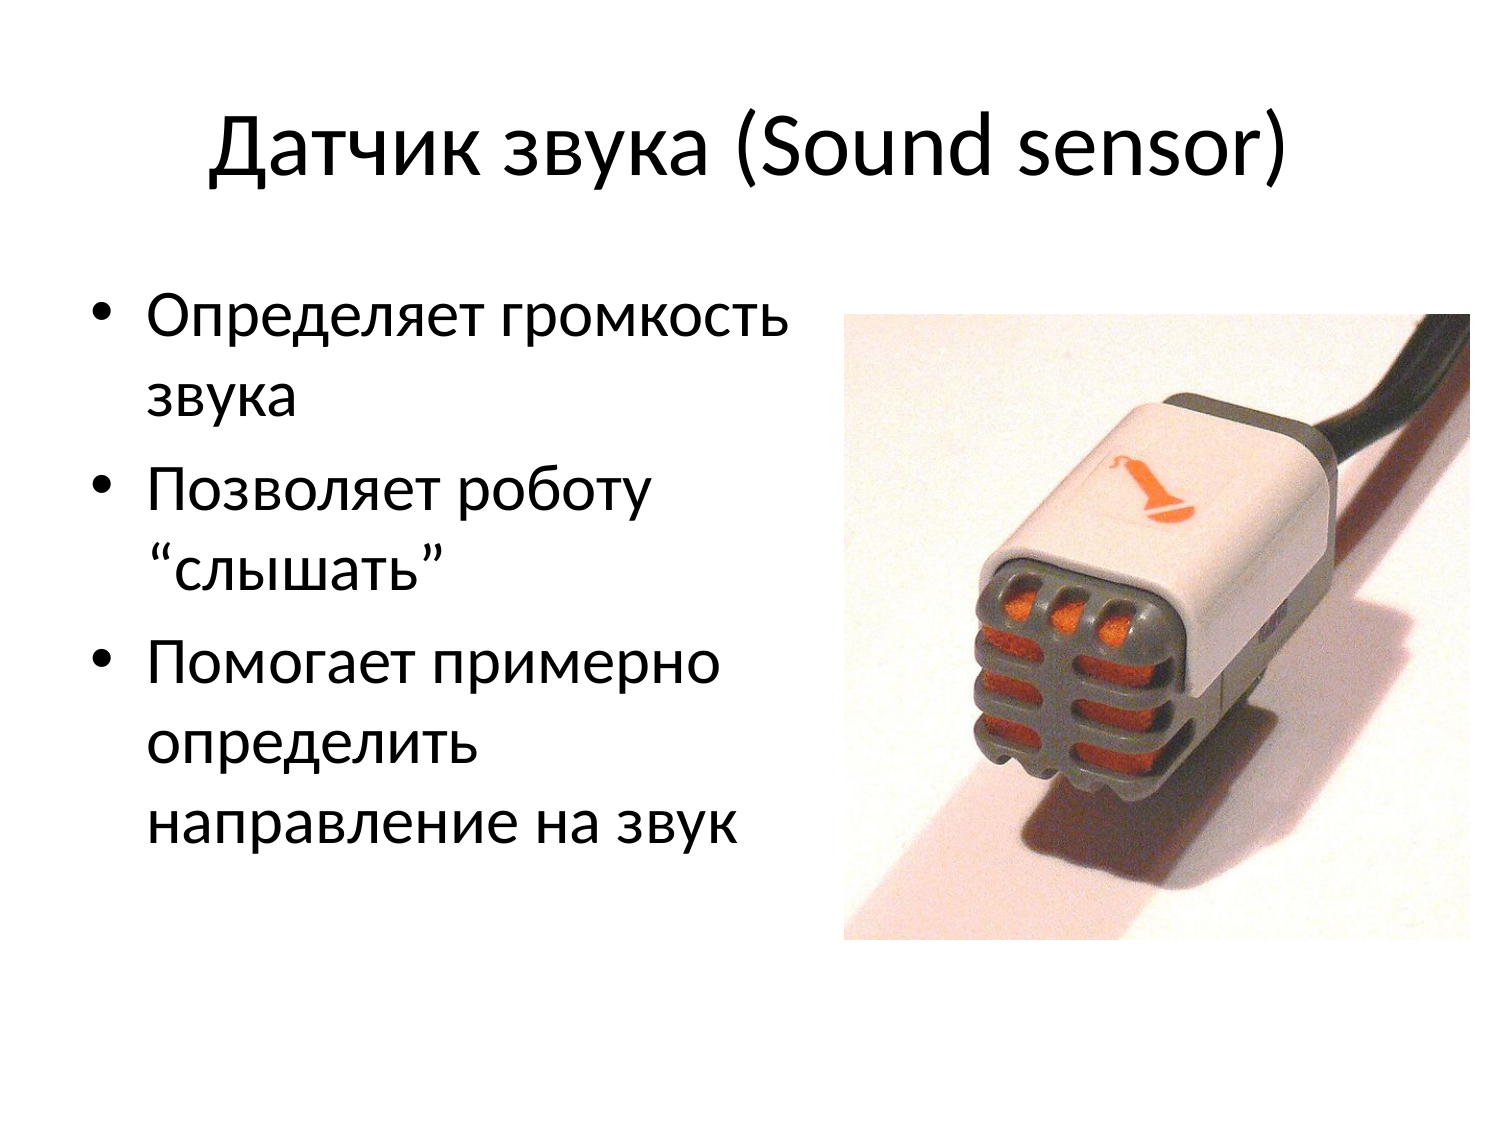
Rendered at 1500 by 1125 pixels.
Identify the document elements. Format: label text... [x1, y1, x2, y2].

picture [844, 314, 1470, 940]
list Определяет громкость звука Позволяет роботу “слышать” Помогает примерно определить направление на звук [75, 262, 809, 1005]
title Датчик звука (Sound sensor) [75, 45, 1425, 233]
